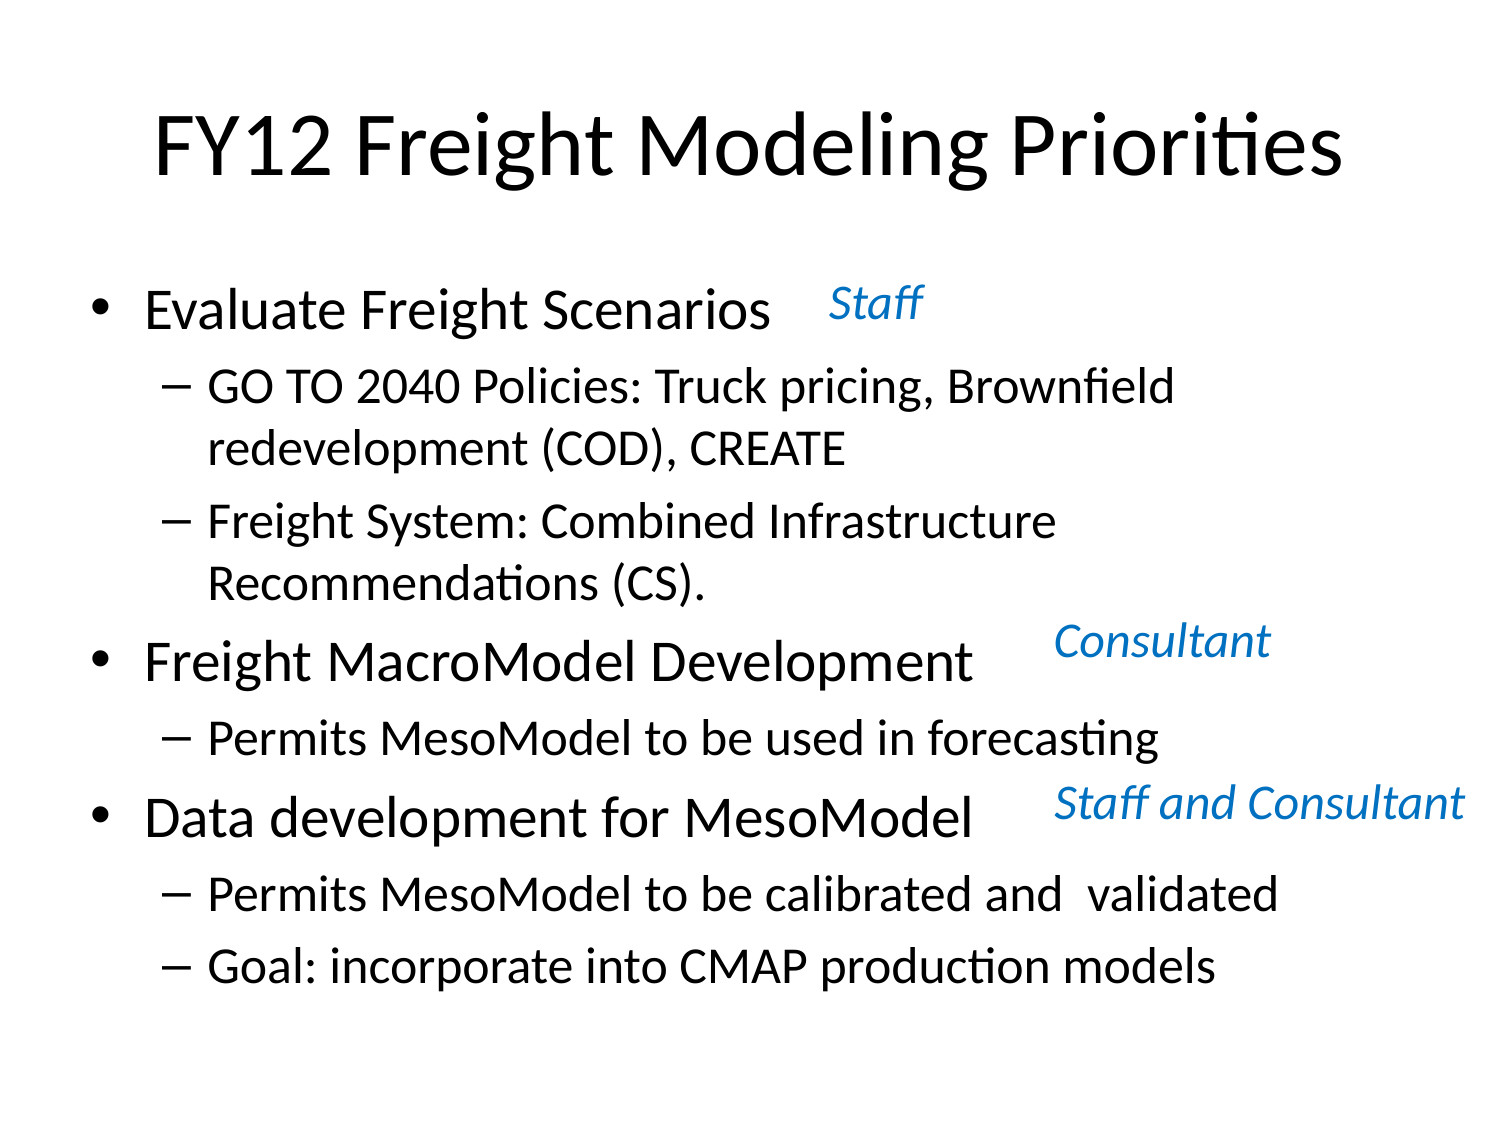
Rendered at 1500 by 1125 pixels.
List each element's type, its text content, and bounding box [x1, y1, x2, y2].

title FY12 Freight Modeling Priorities [75, 45, 1425, 233]
list Evaluate Freight Scenarios GO TO 2040 Policies: Truck pricing, Brownfield redevelopment (COD), CREATE Freight System: Combined Infrastructure Recommendations (CS). Freight MacroModel Development Permits MesoModel to be used in forecasting Data development for MesoModel Permits MesoModel to be calibrated and validated Goal: incorporate into CMAP production models [75, 262, 1425, 1005]
text_box Staff and Consultant [1039, 762, 1481, 838]
text_box Consultant [1038, 599, 1287, 675]
text_box Staff [814, 262, 938, 338]
